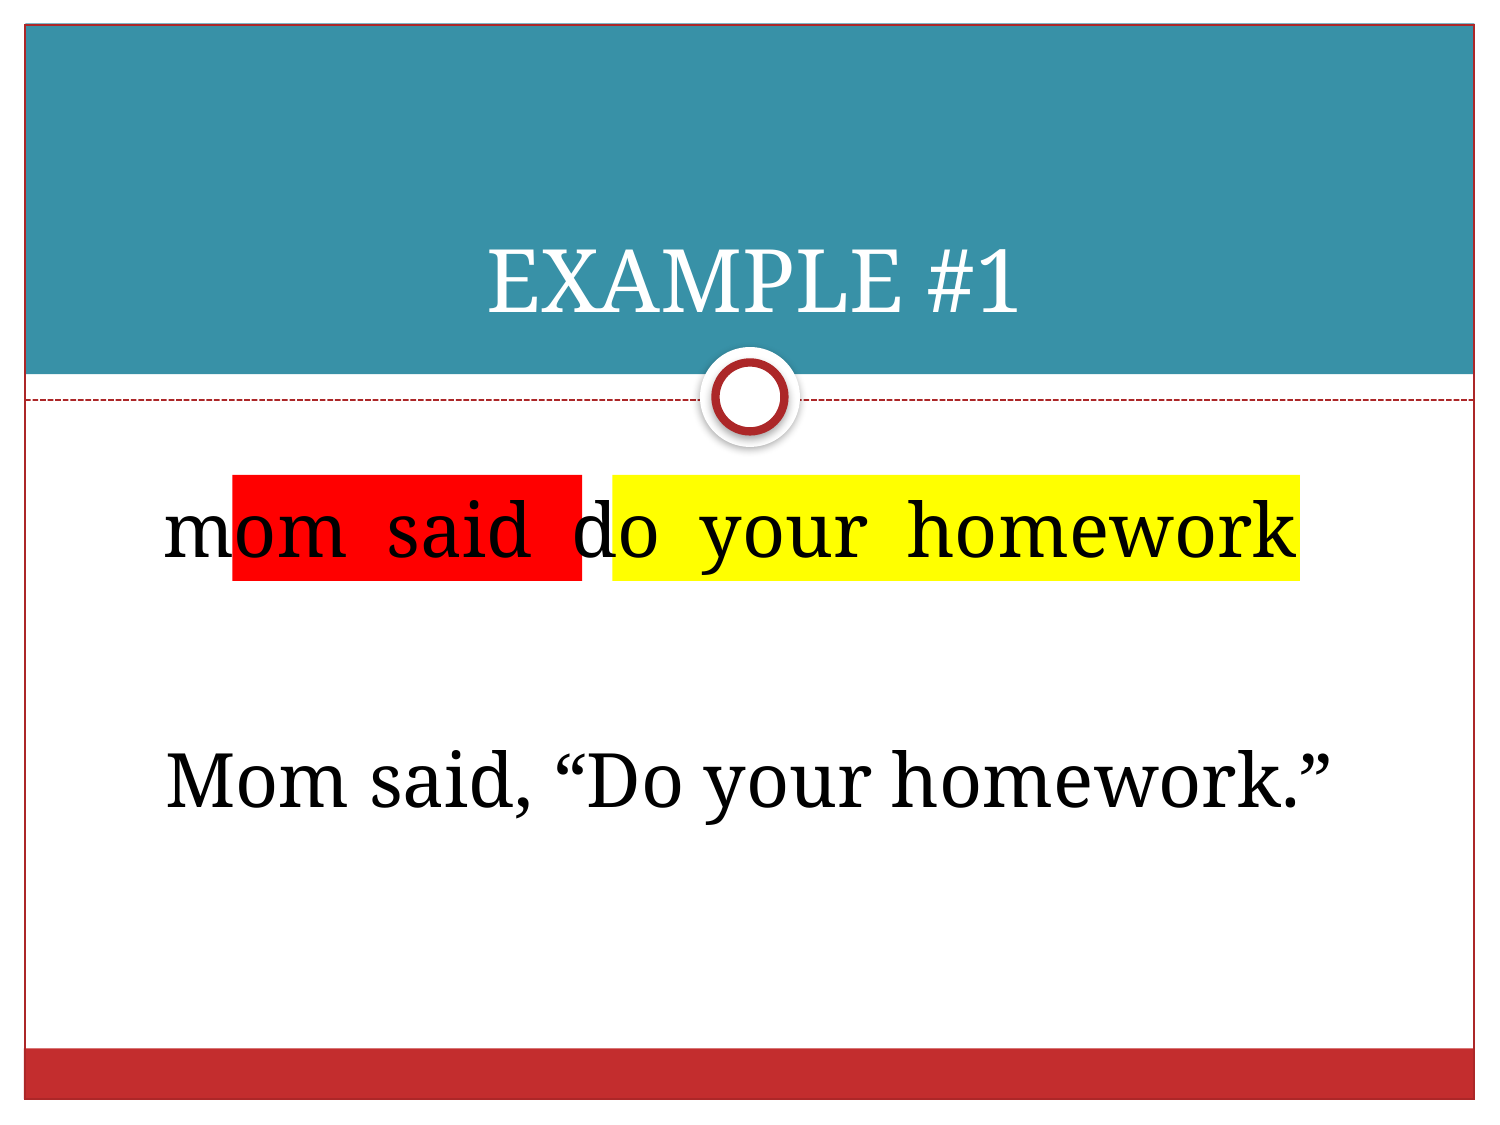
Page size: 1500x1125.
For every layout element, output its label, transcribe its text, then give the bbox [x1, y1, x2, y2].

text_box Mom said, “Do your homework.” [99, 724, 1400, 830]
text_box mom said do your homework [99, 474, 1400, 580]
title EXAMPLE #1 [118, 87, 1394, 338]
